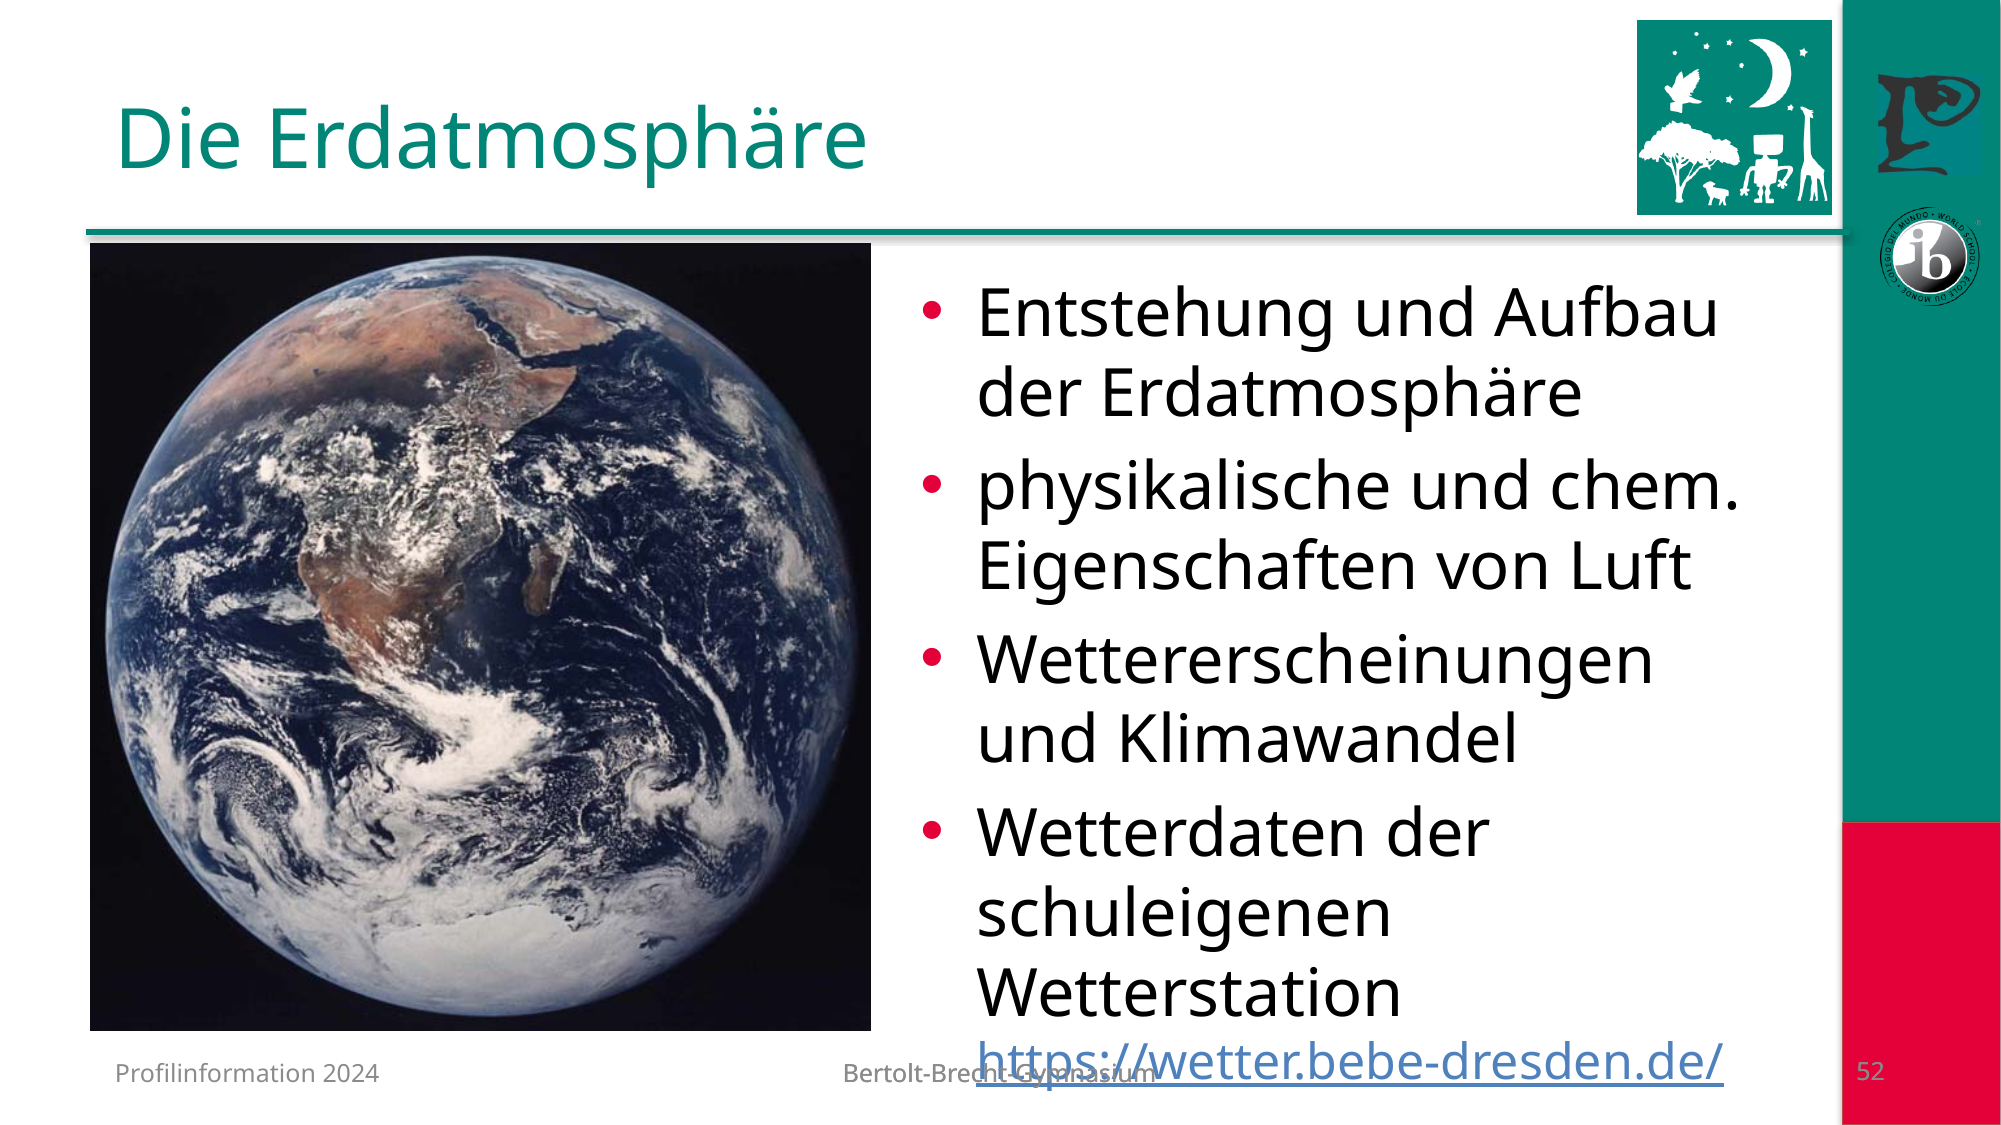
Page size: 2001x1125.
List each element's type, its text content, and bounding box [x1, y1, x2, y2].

picture [1880, 207, 1981, 306]
footer Bertolt-Brecht-Gymnasium [683, 1042, 1317, 1103]
slide_number 52 [1433, 1042, 1900, 1103]
picture [1877, 73, 1981, 176]
text_box Entstehung und Aufbau der Erdatmosphäre physikalische und chem. Eigenschaften von Luft Wettererscheinungen und Klimawandel Wetterdaten der schuleigenen Wetterstation https://wetter.bebe-dresden.de/ [905, 262, 1815, 1005]
picture [1637, 20, 1832, 215]
picture [90, 243, 871, 1032]
slide_number Profilinformation 2024 [99, 1042, 567, 1103]
text_box Die Erdatmosphäre [99, 45, 1815, 225]
